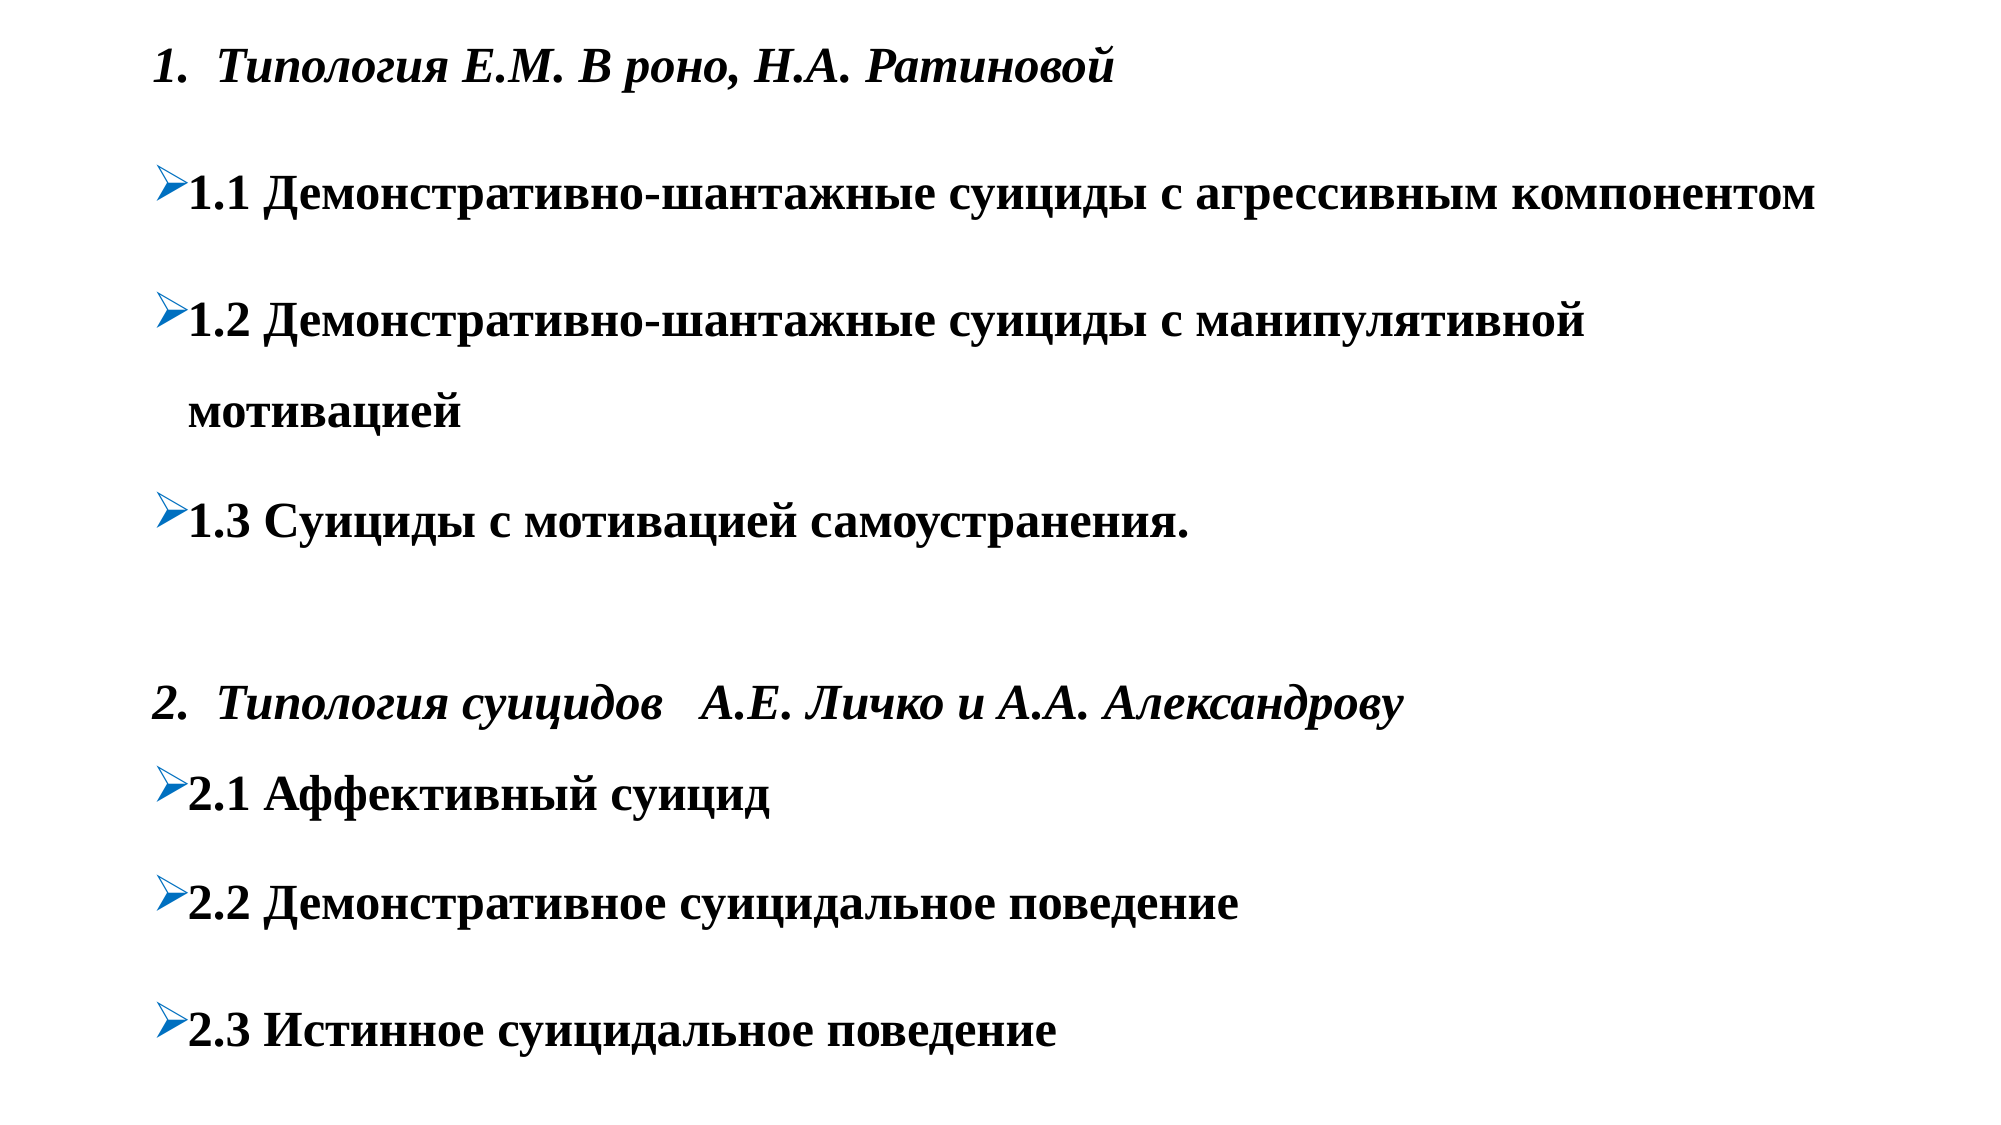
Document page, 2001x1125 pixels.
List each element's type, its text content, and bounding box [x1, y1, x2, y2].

list 1. Типология Е.М. В роно, Н.А. Ратиновой 1.1 Демонстративно-шантажные суициды с агрессивным компонентом 1.2 Демонстративно-шантажные суициды с манипулятивной мотивацией 1.3 Суициды с мотивацией самоустранения. 2. Типология суицидов А.Е. Личко и А.А. Александрову 2.1 Аффективный суицид 2.2 Демонстративное суицидальное поведение 2.3 Истинное суицидальное поведение [137, 15, 1863, 1125]
